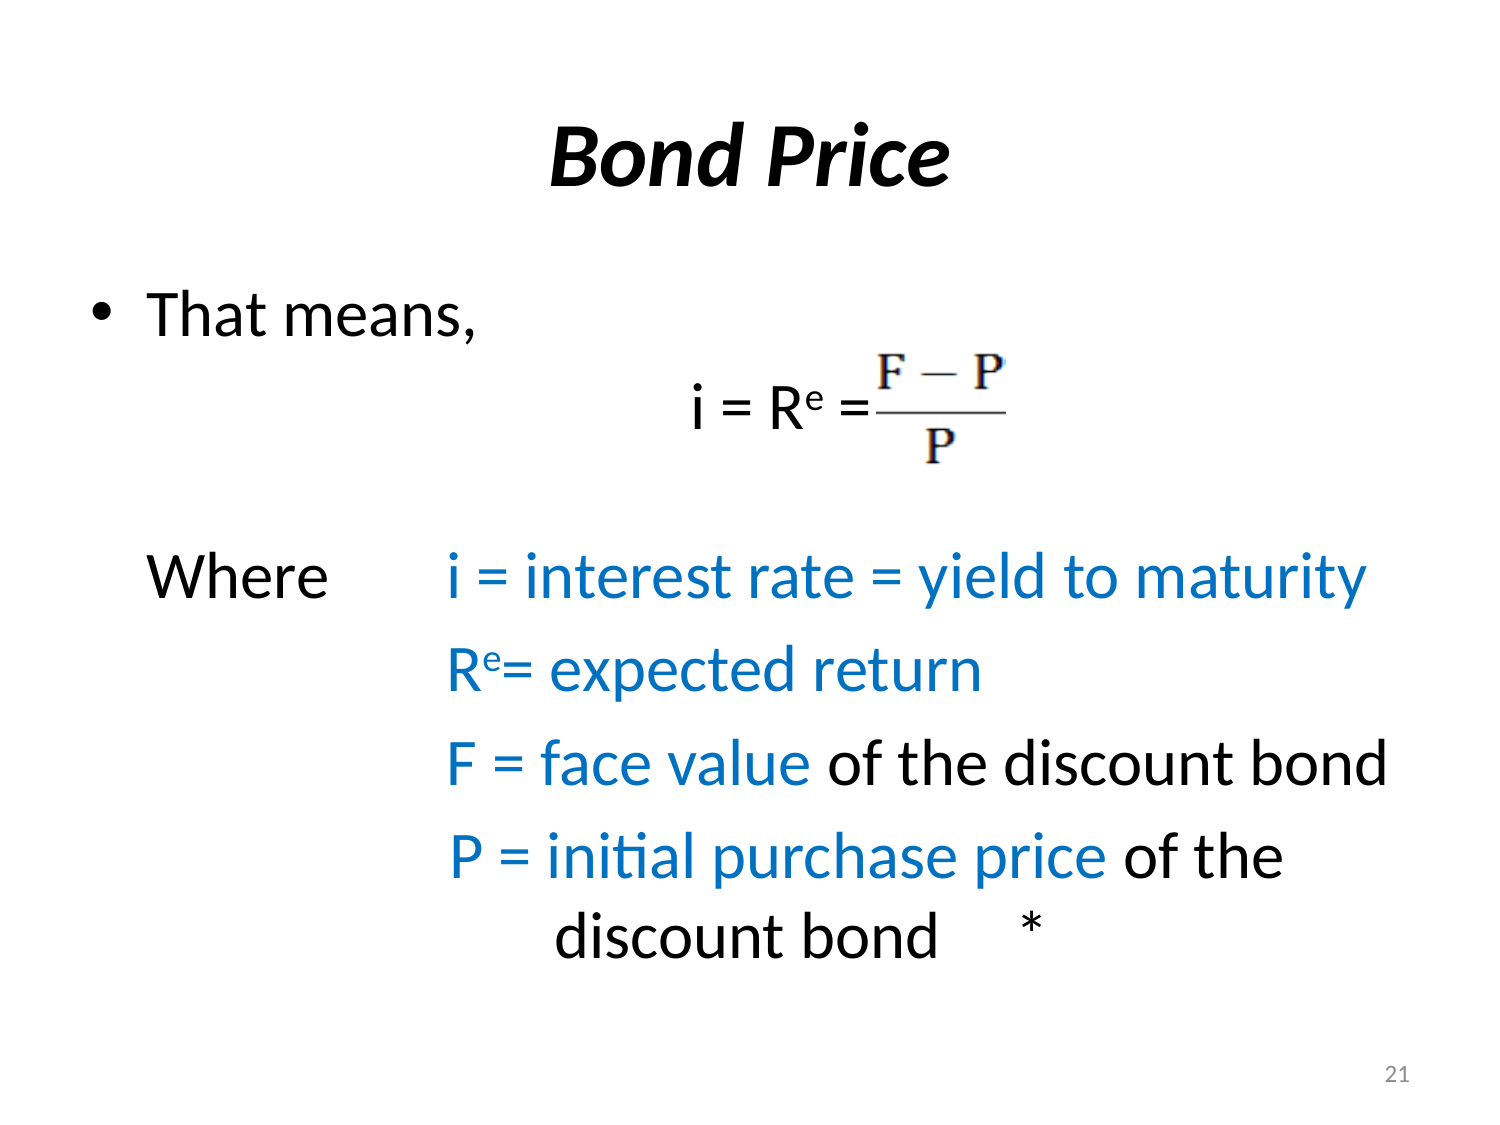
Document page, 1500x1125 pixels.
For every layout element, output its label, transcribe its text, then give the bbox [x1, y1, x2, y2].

slide_number 21 [1074, 1042, 1425, 1103]
picture [876, 349, 1006, 473]
title Bond Price [75, 45, 1425, 256]
list That means, i = Re = Where i = interest rate = yield to maturity Re= expected return F = face value of the discount bond P = initial purchase price of the discount bond * [75, 262, 1425, 1125]
